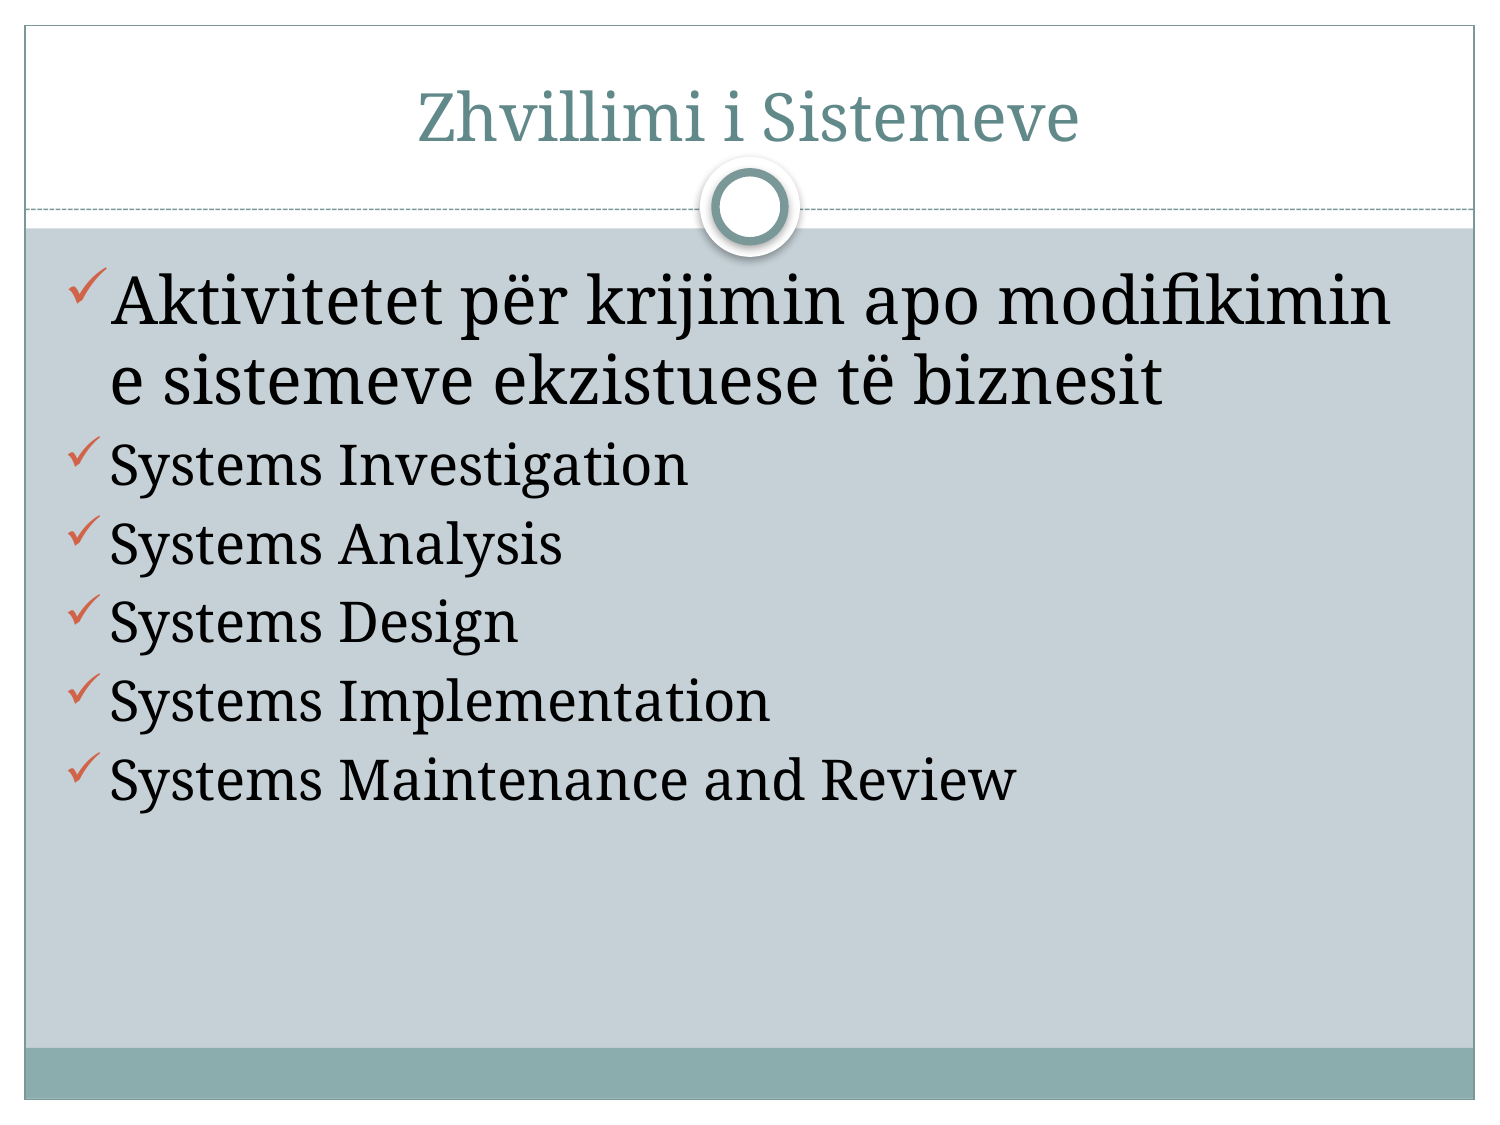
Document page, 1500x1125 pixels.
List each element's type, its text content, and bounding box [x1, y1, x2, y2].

title Zhvillimi i Sistemeve [49, 37, 1450, 162]
list Aktivitetet për krijimin apo modifikimin e sistemeve ekzistuese të biznesit Systems Investigation Systems Analysis Systems Design Systems Implementation Systems Maintenance and Review [49, 250, 1445, 1001]
